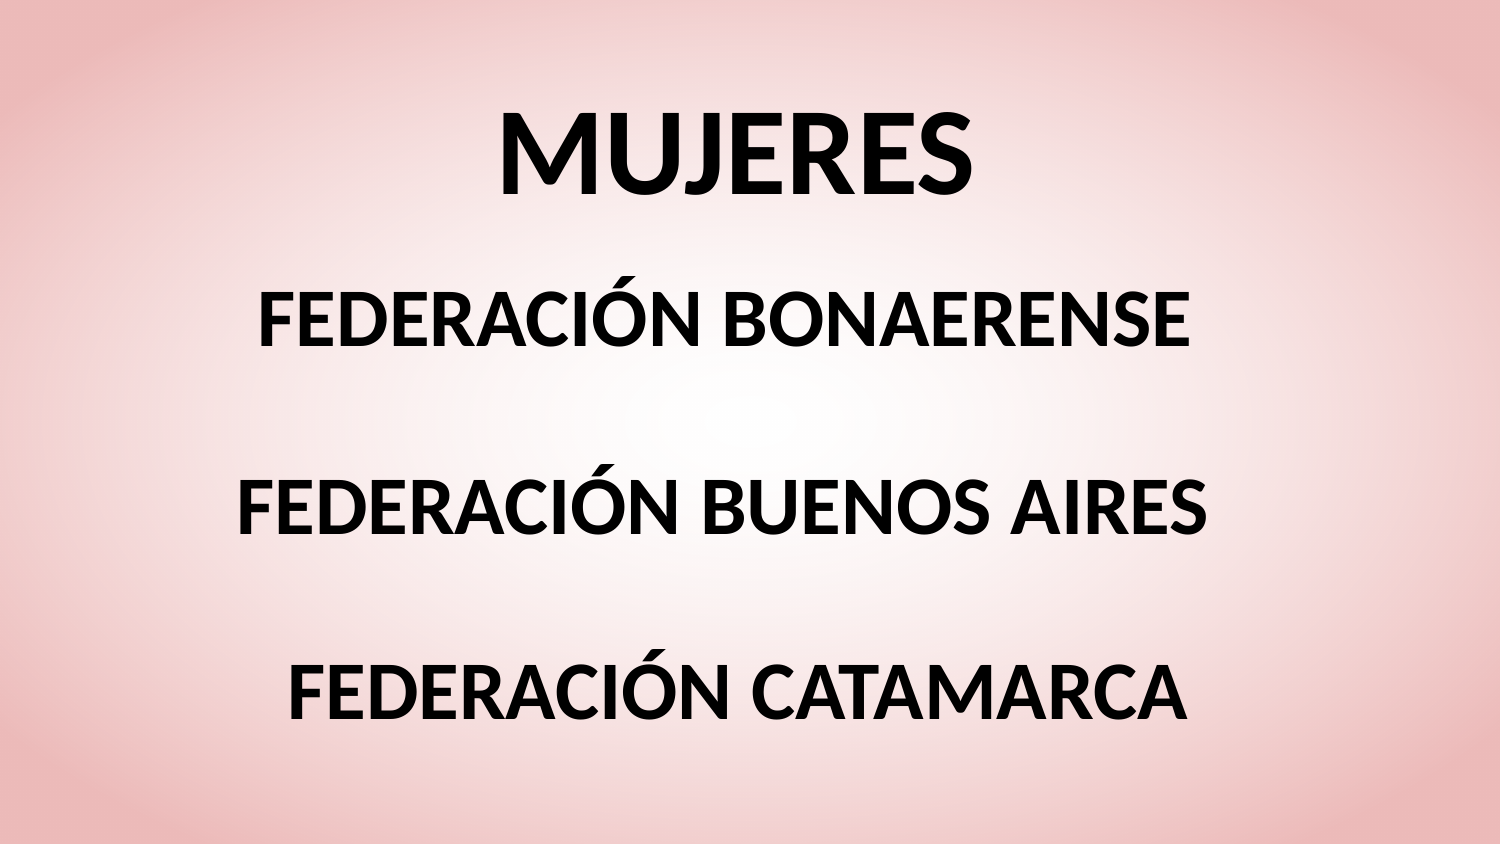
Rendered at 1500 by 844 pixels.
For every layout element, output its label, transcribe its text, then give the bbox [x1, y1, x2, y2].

text_box MUJERES [480, 61, 1020, 227]
text_box FEDERACIÓN BONAERENSE [243, 255, 1233, 371]
text_box FEDERACIÓN CATAMARCA [252, 628, 1224, 744]
text_box FEDERACIÓN BUENOS AIRES [221, 443, 1255, 559]
picture [0, 0, 1500, 844]
